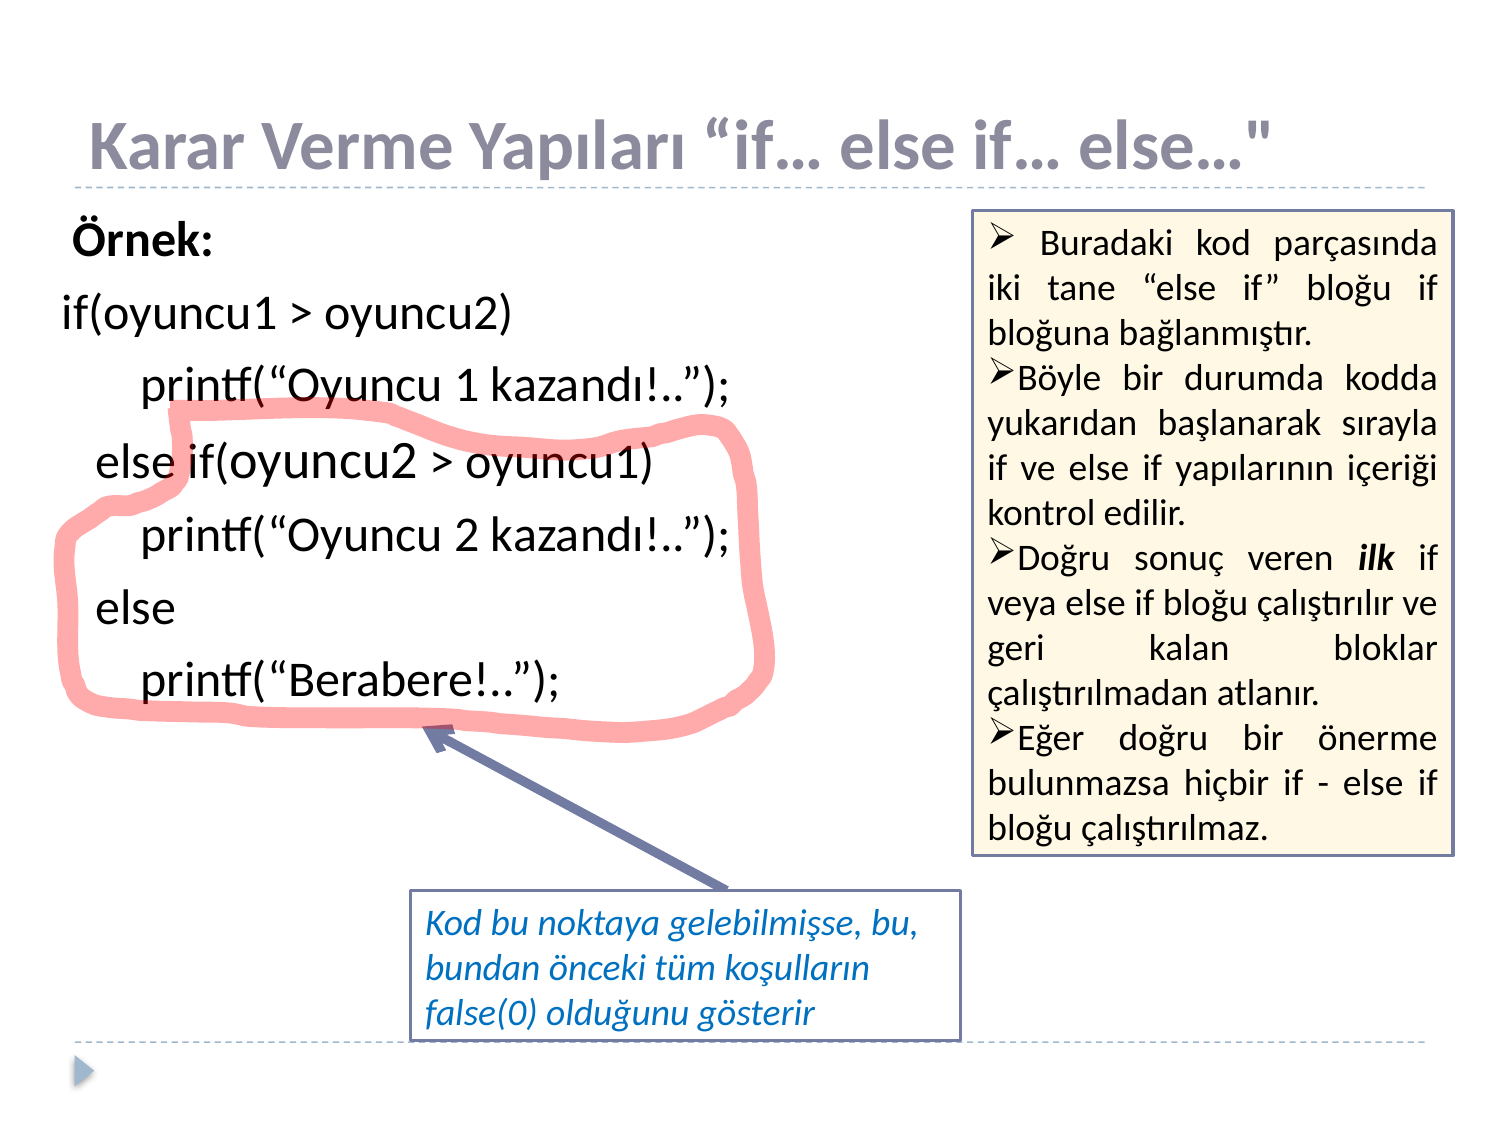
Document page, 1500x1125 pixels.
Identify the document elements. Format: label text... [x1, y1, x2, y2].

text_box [421, 726, 727, 891]
title Karar Verme Yapıları “if… else if… else…" [75, 60, 1425, 223]
list Örnek: if(oyuncu1 > oyuncu2) printf(“Oyuncu 1 kazandı!..”); else if(oyuncu2 > oyuncu1) printf(“Oyuncu 2 kazandı!..”); else printf(“Berabere!..”); [46, 199, 950, 926]
text_box Buradaki kod parçasında iki tane “else if” bloğu if bloğuna bağlanmıştır. Böyle bir durumda kodda yukarıdan başlanarak sırayla if ve else if yapılarının içeriği kontrol edilir. Doğru sonuç veren ilk if veya else if bloğu çalıştırılır ve geri kalan bloklar çalıştırılmadan atlanır. Eğer doğru bir önerme bulunmazsa hiçbir if - else if bloğu çalıştırılmaz. [971, 209, 1455, 857]
text_box Kod bu noktaya gelebilmişse, bu, bundan önceki tüm koşulların false(0) olduğunu gösterir [409, 889, 962, 1042]
